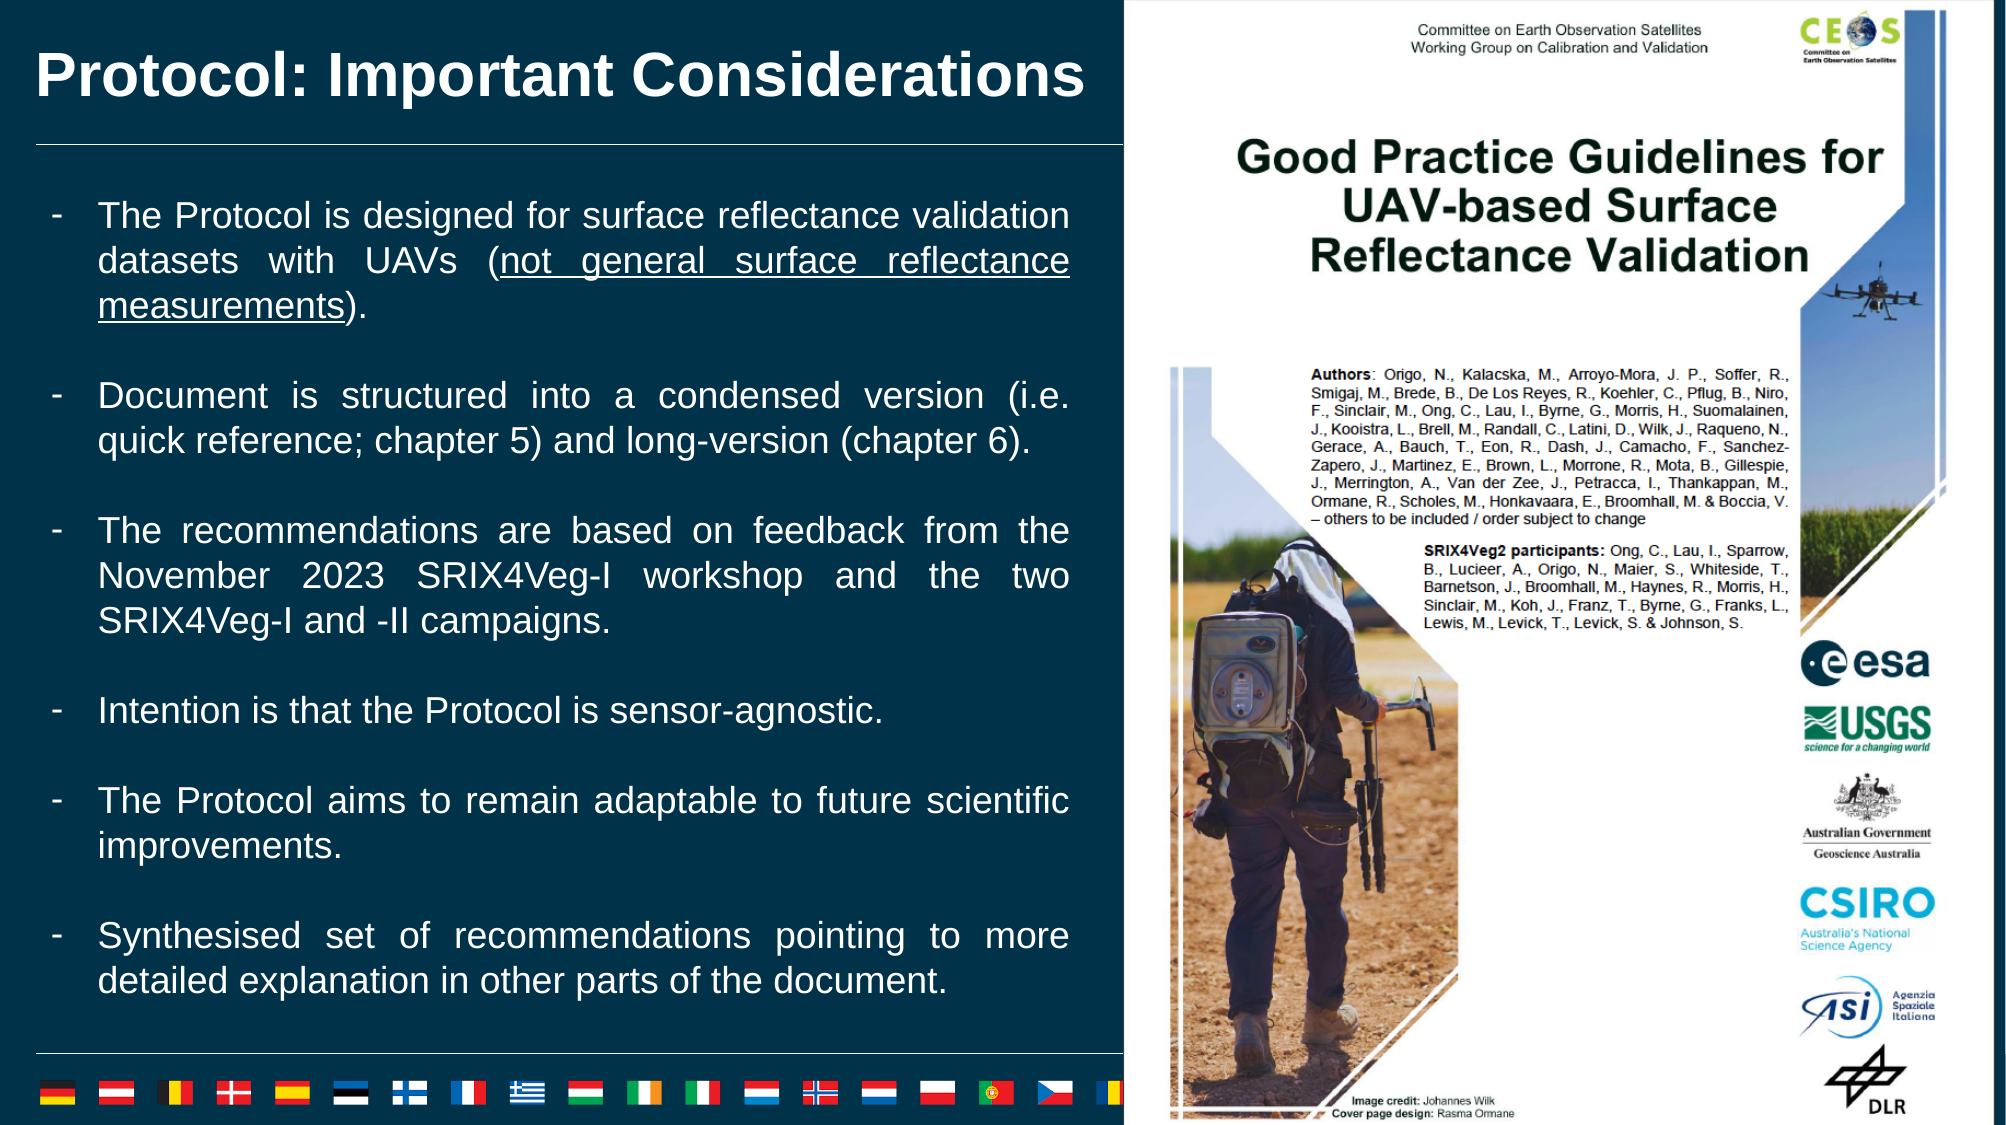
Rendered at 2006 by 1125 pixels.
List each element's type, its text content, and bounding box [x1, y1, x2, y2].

picture [686, 1081, 720, 1104]
picture [159, 1081, 192, 1104]
picture [100, 1081, 134, 1104]
text_box The Protocol is designed for surface reflectance validation datasets with UAVs (not general surface reflectance measurements). Document is structured into a condensed version (i.e. quick reference; chapter 5) and long-version (chapter 6). The recommendations are based on feedback from the November 2023 SRIX4Veg-I workshop and the two SRIX4Veg-I and -II campaigns. Intention is that the Protocol is sensor-agnostic. The Protocol aims to remain adaptable to future scientific improvements. Synthesised set of recommendations pointing to more detailed explanation in other parts of the document. [35, 183, 1086, 1009]
picture [41, 1081, 75, 1104]
picture [276, 1081, 309, 1104]
picture [804, 1081, 837, 1104]
picture [1039, 1081, 1072, 1104]
picture [334, 1081, 368, 1104]
picture [510, 1081, 544, 1104]
picture [569, 1081, 602, 1104]
picture [980, 1081, 1013, 1104]
picture [862, 1081, 896, 1104]
picture [628, 1081, 661, 1104]
picture [1097, 0, 1994, 1125]
picture [745, 1081, 779, 1097]
picture [393, 1081, 426, 1104]
picture [217, 1081, 250, 1104]
picture [452, 1081, 485, 1104]
picture [921, 1081, 954, 1104]
title Protocol: Important Considerations [35, 0, 1121, 173]
